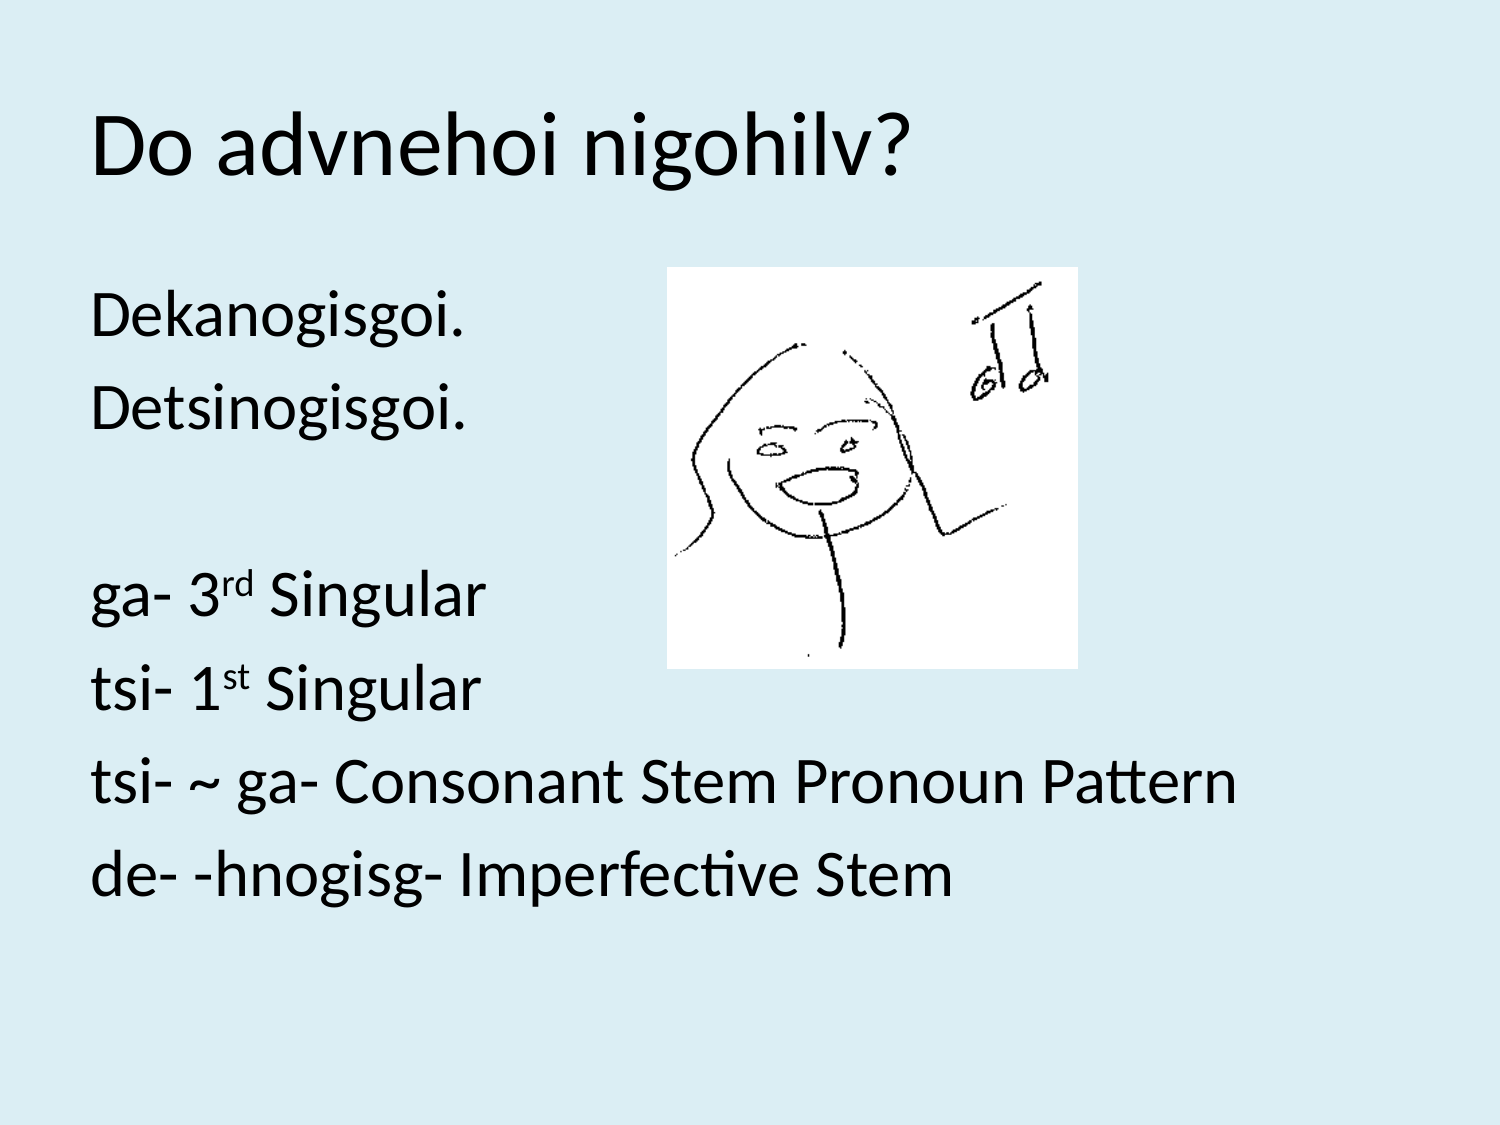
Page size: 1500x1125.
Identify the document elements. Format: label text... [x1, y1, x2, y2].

picture [666, 266, 1078, 670]
list Dekanogisgoi. Detsinogisgoi. ga- 3rd Singular tsi- 1st Singular tsi- ~ ga- Consonant Stem Pronoun Pattern de- -hnogisg- Imperfective Stem [74, 262, 1426, 1006]
title Do advnehoi nigohilv? [74, 44, 1426, 233]
